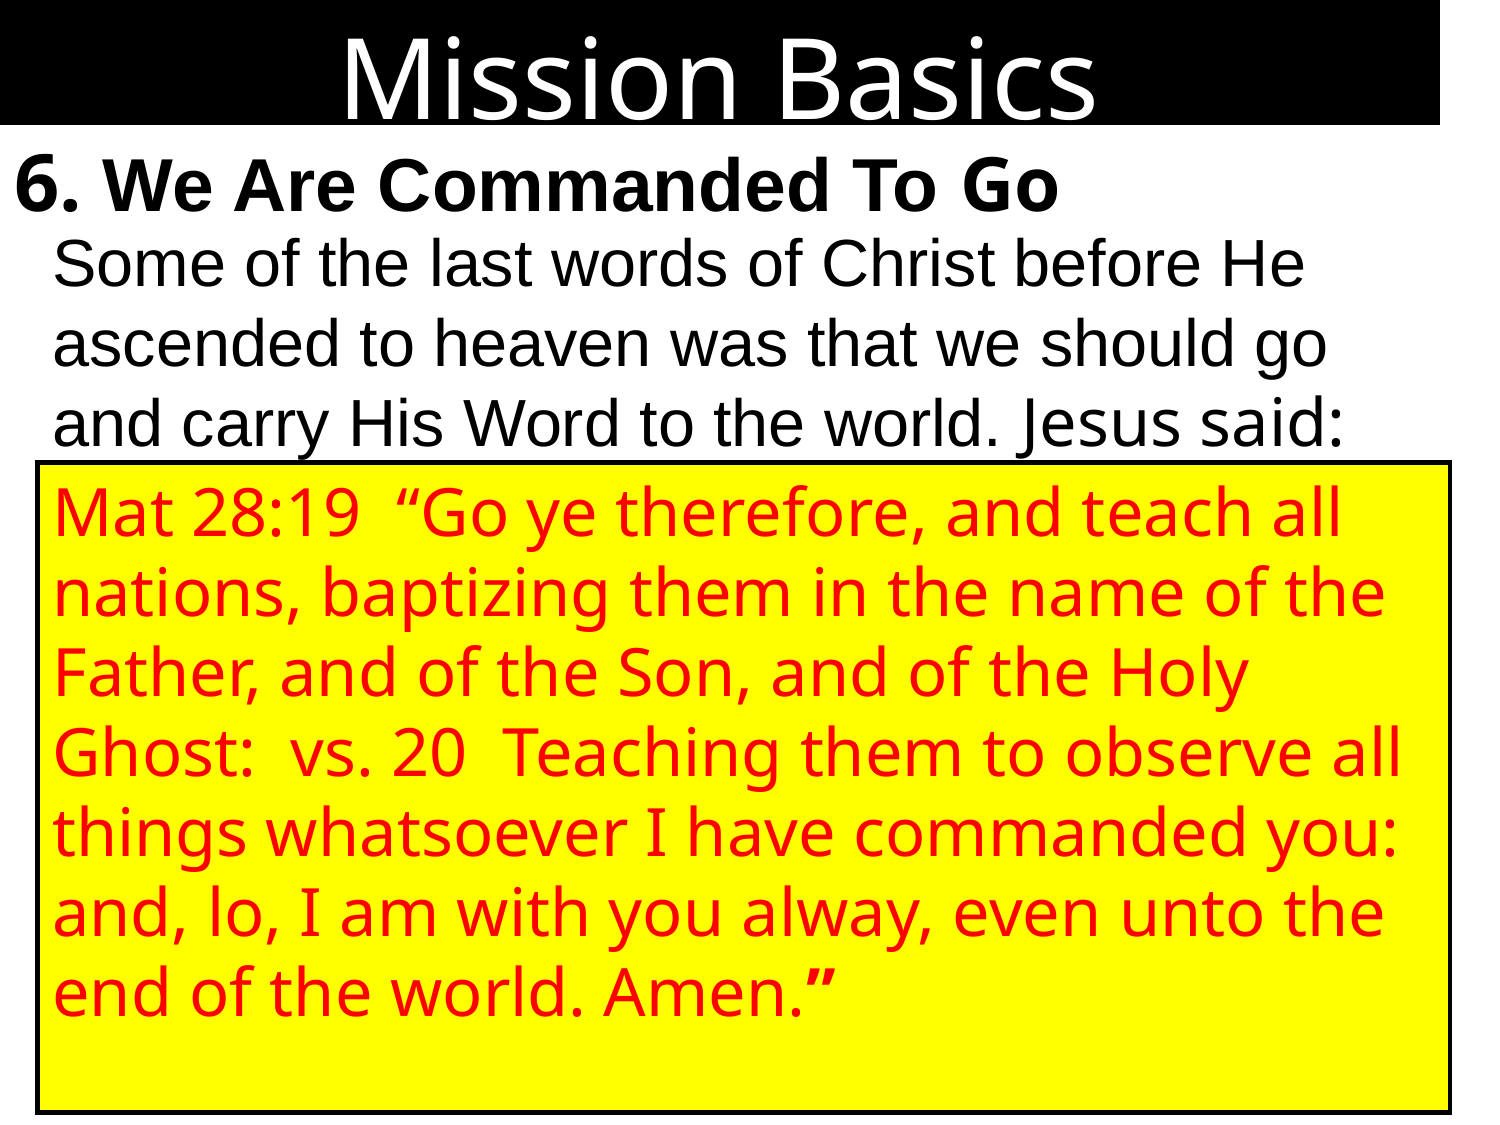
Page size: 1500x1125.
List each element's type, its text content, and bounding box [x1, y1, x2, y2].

text_box 6. We Are Commanded To Go [0, 125, 1500, 225]
text_box Some of the last words of Christ before He ascended to heaven was that we should go and carry His Word to the world. Jesus said: [37, 212, 1450, 462]
text_box Mission Basics [0, 0, 1438, 125]
text_box Mat 28:19 “Go ye therefore, and teach all nations, baptizing them in the name of the Father, and of the Son, and of the Holy Ghost: vs. 20 Teaching them to observe all things whatsoever I have commanded you: and, lo, I am with you alway, even unto the end of the world. Amen.” [37, 462, 1450, 1113]
